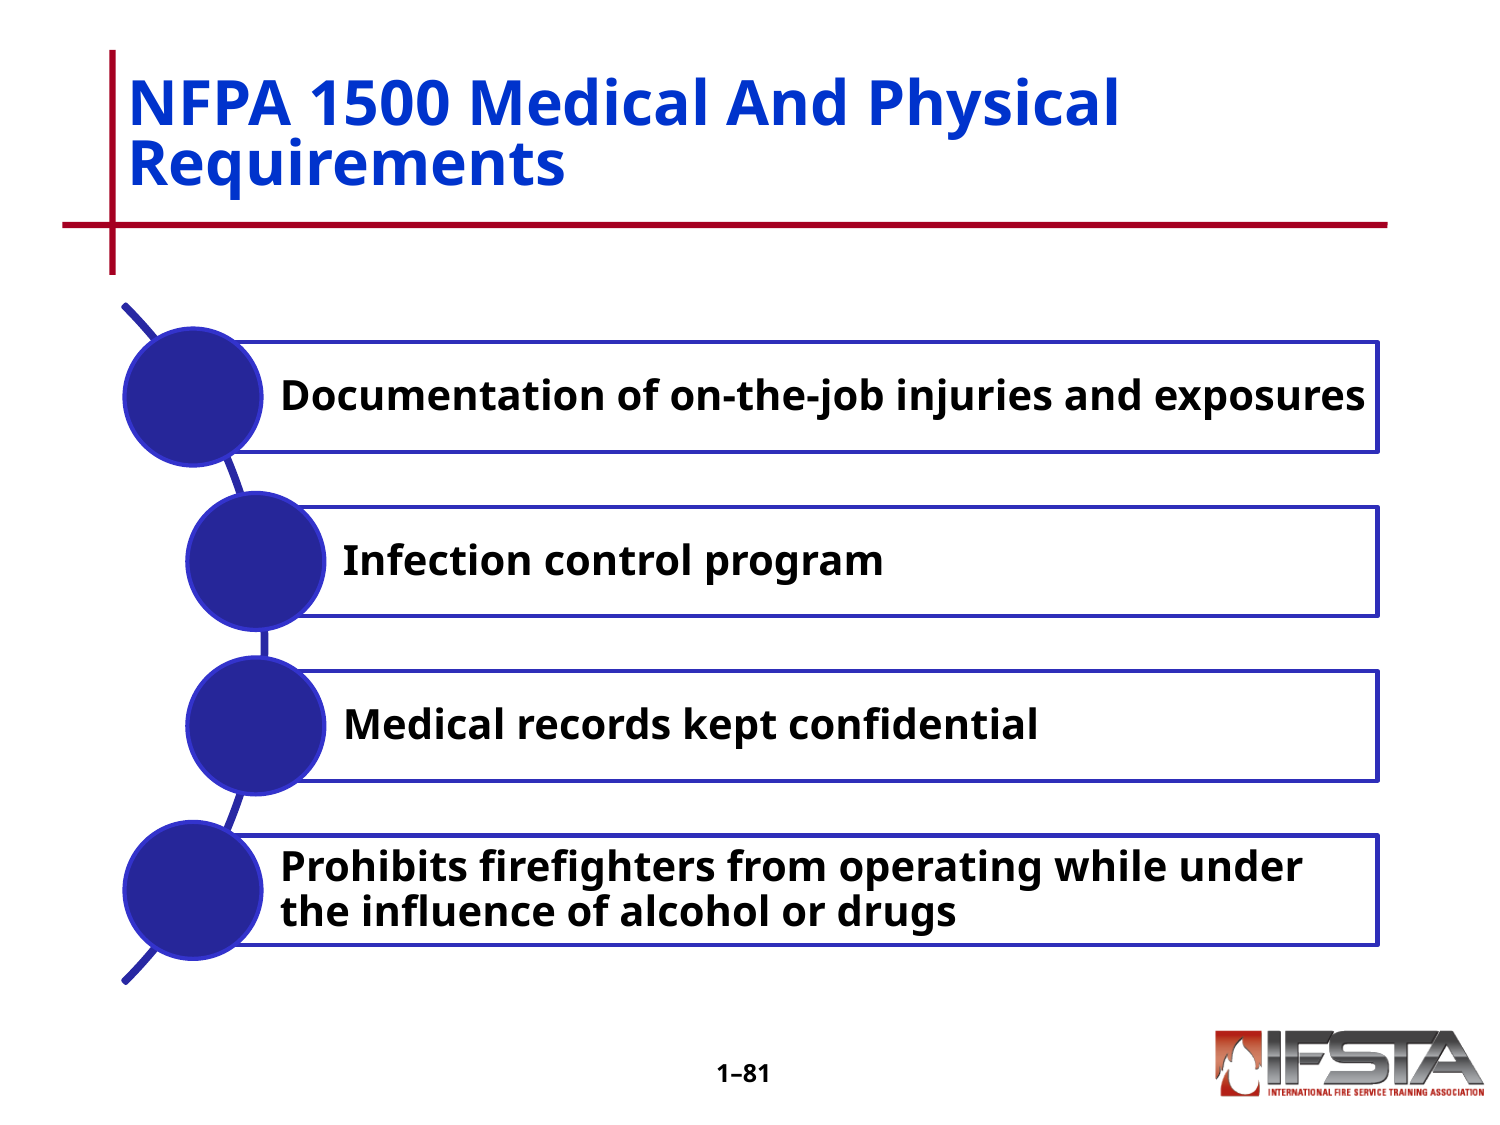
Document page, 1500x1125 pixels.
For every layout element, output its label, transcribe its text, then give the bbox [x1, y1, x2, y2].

picture [1215, 1030, 1485, 1099]
title NFPA 1500 Medical And Physical Requirements [112, 50, 1388, 225]
slide_number 1–80 [587, 1050, 900, 1125]
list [112, 287, 1388, 1001]
